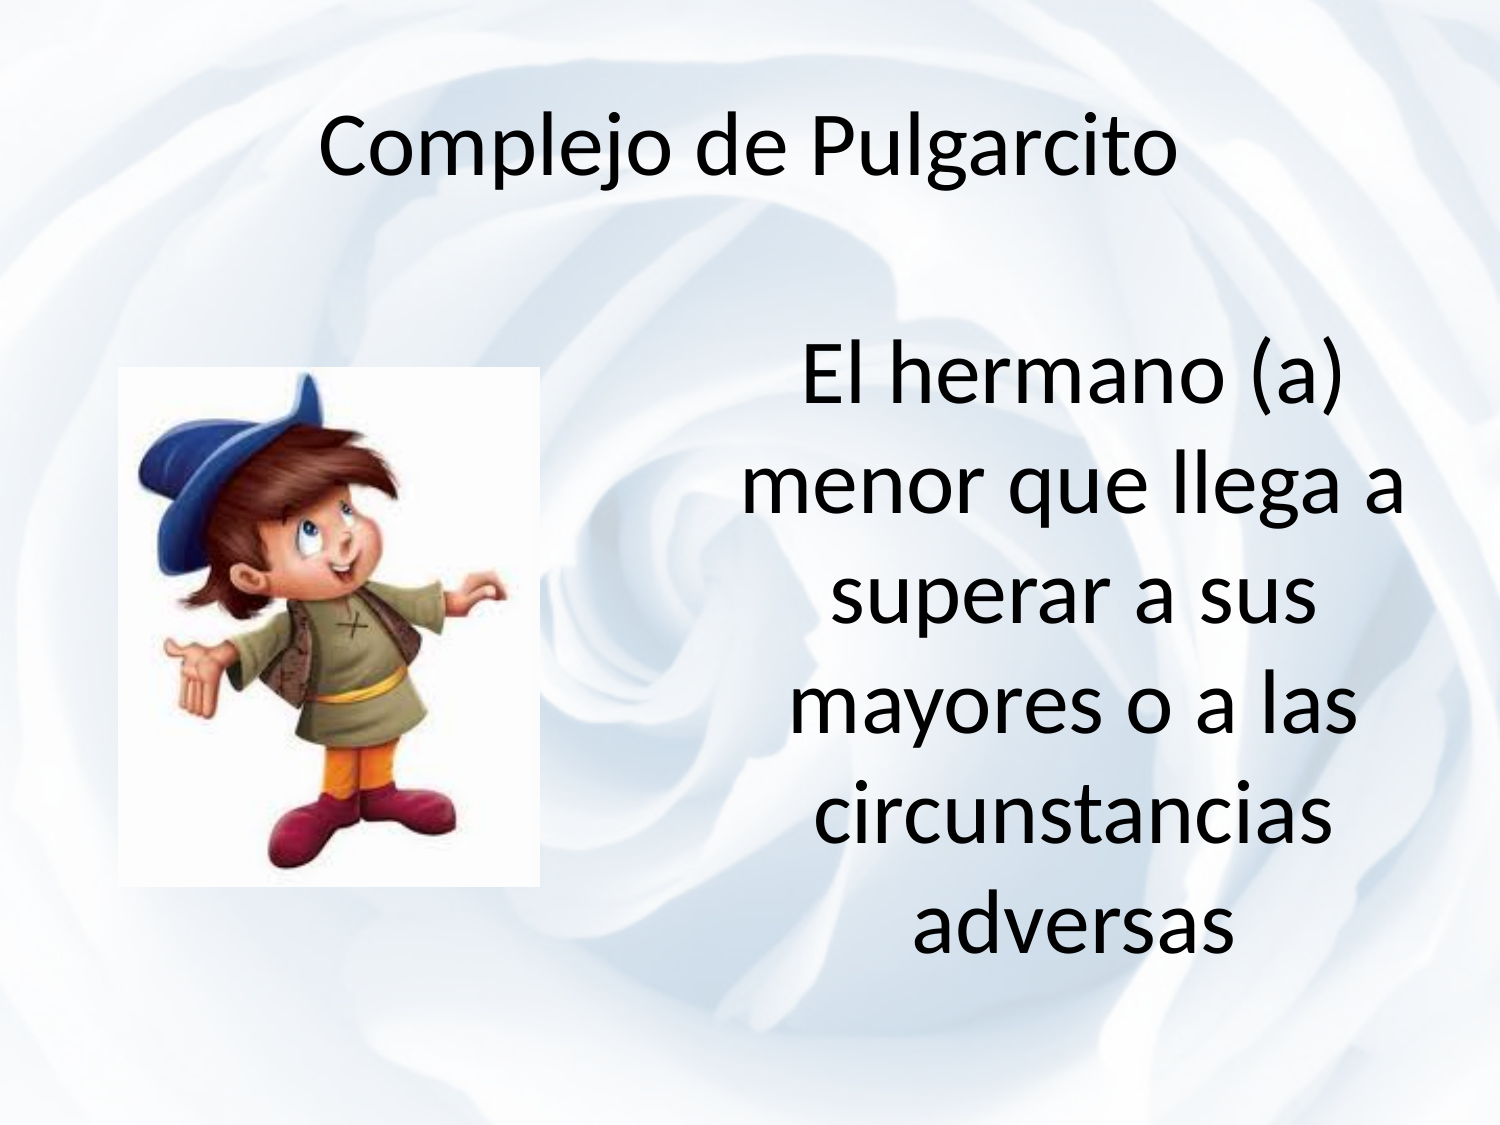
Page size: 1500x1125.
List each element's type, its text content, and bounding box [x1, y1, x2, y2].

title Complejo de Pulgarcito [75, 45, 1425, 233]
picture [118, 367, 540, 887]
text_box El hermano (a) menor que llega a superar a sus mayores o a las circunstancias adversas [698, 286, 1450, 997]
